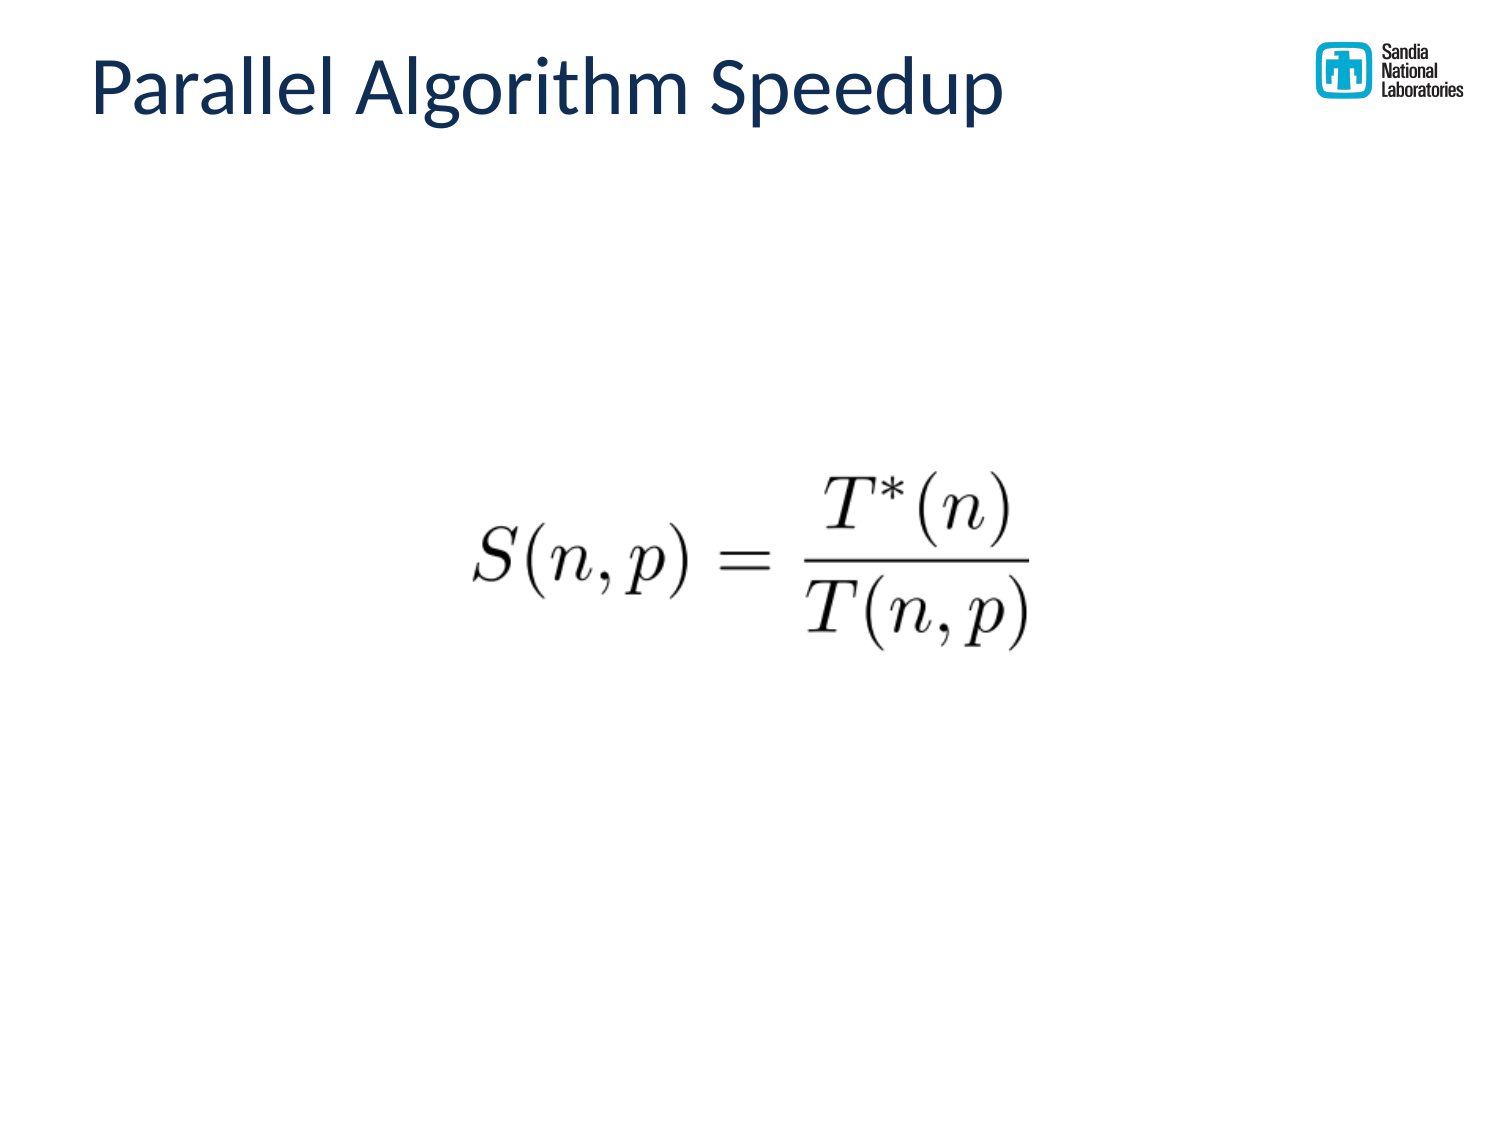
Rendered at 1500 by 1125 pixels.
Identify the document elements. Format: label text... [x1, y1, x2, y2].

picture [470, 471, 1030, 654]
picture [1426, 37, 1467, 105]
title Parallel Algorithm Speedup [74, 0, 1426, 163]
